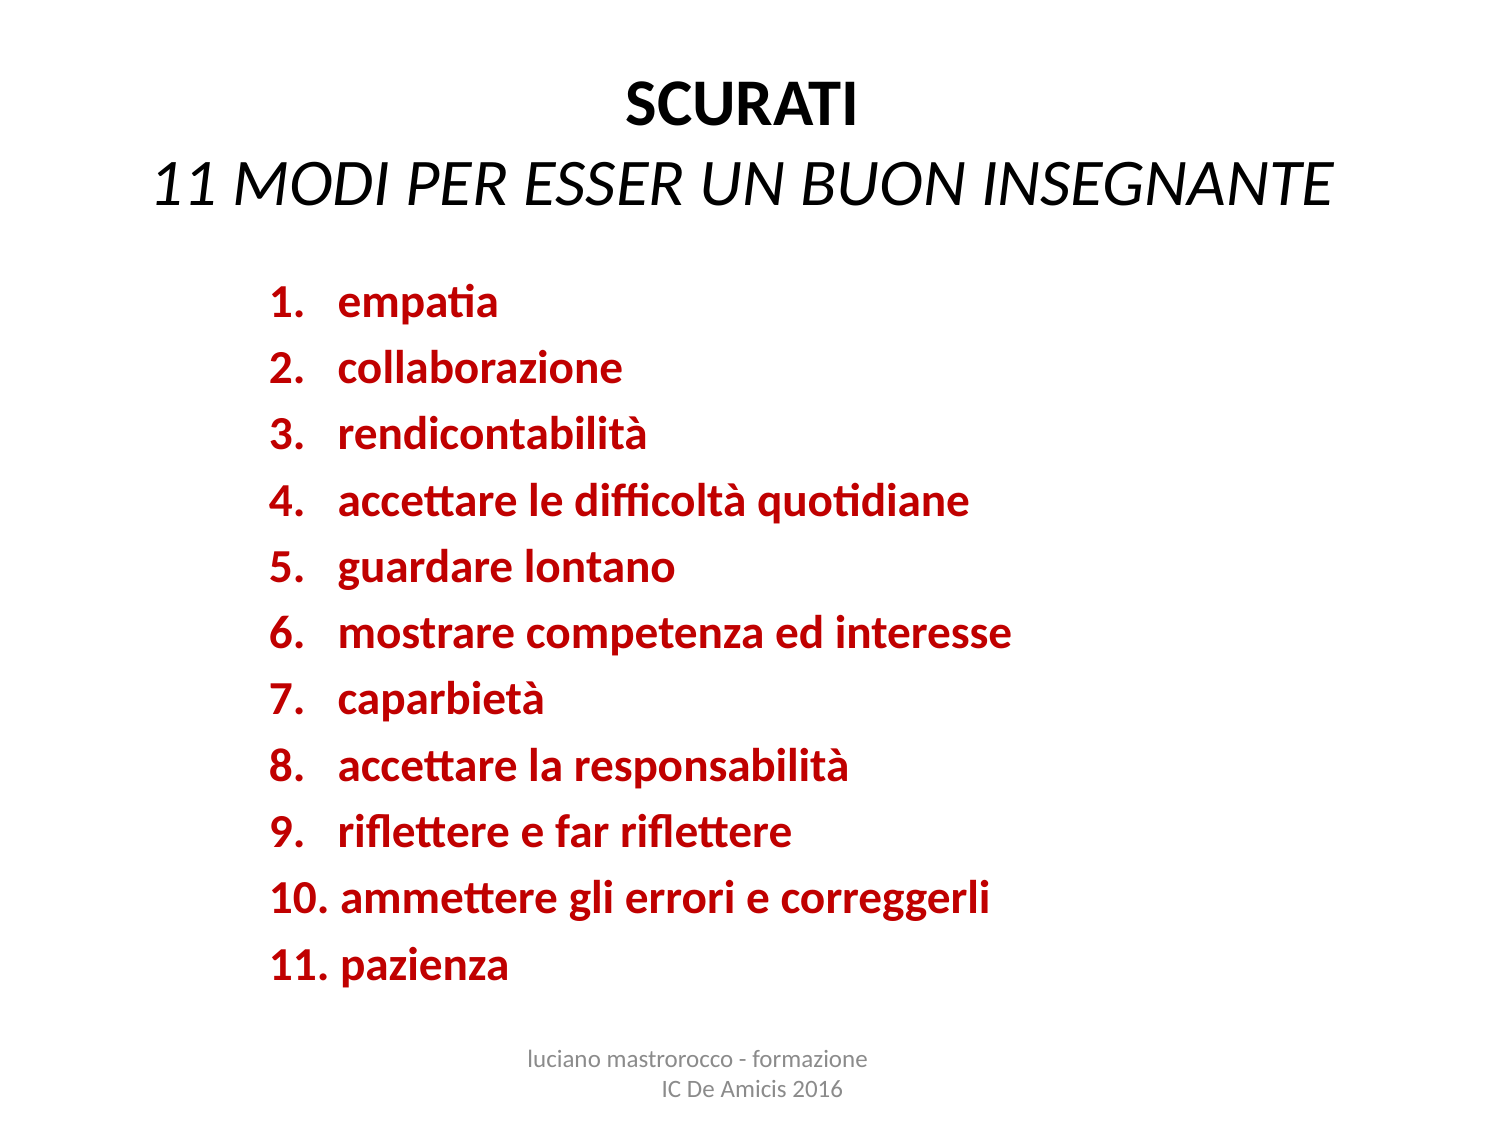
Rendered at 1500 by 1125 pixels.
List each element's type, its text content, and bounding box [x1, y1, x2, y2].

title SCURATI 11 MODI PER ESSER UN BUON INSEGNANTE [75, 45, 1425, 233]
list 1. empatia 2. collaborazione 3. rendicontabilità 4. accettare le difficoltà quotidiane 5. guardare lontano 6. mostrare competenza ed interesse 7. caparbietà 8. accettare la responsabilità 9. riflettere e far riflettere 10. ammettere gli errori e correggerli 11. pazienza [253, 262, 1187, 1005]
footer luciano mastrorocco - formazione IC De Amicis 2016 [512, 1042, 988, 1103]
